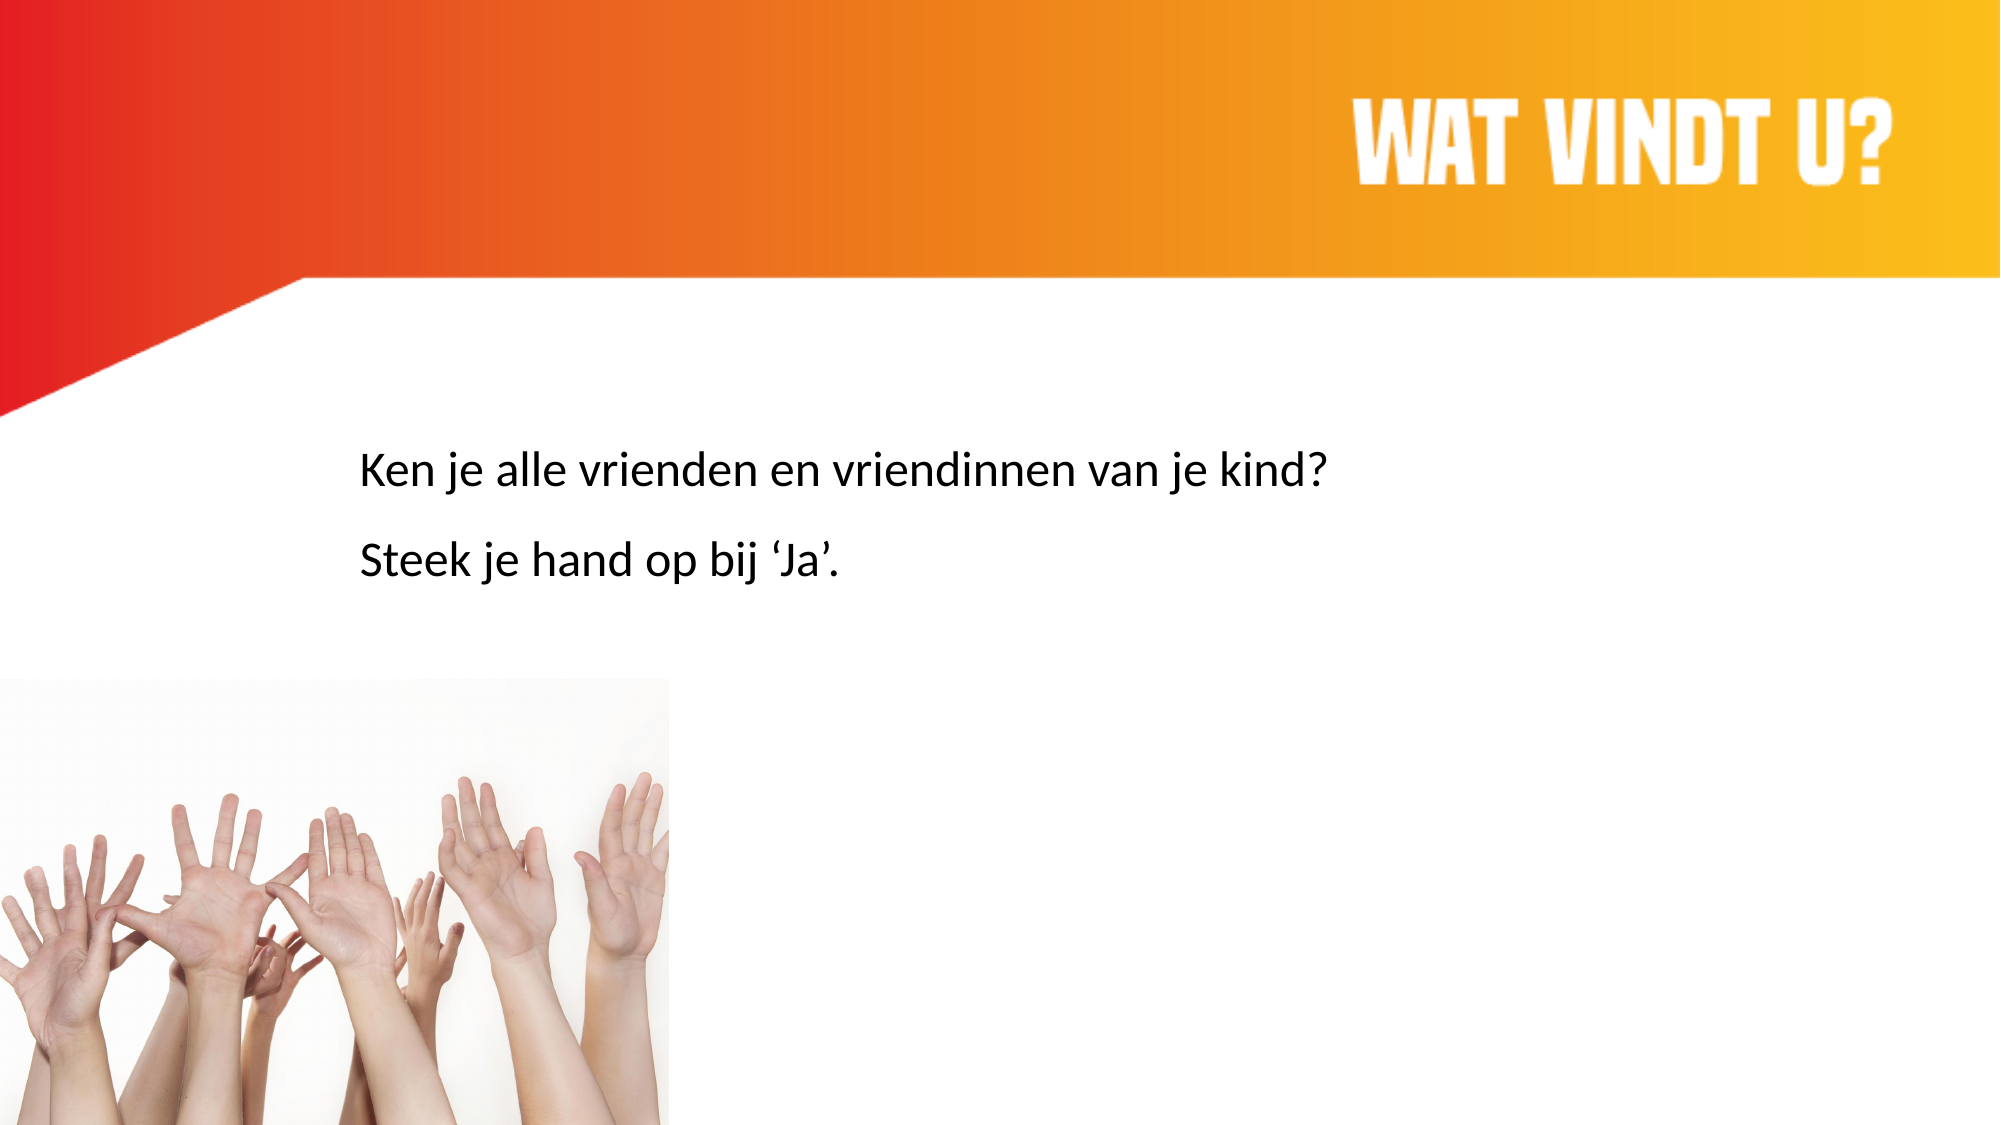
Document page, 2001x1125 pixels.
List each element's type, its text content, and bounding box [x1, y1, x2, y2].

picture [0, 0, 2000, 423]
picture [0, 679, 669, 1125]
text_box Ken je alle vrienden en vriendinnen van je kind? Steek je hand op bij ‘Ja’. [344, 423, 1407, 594]
